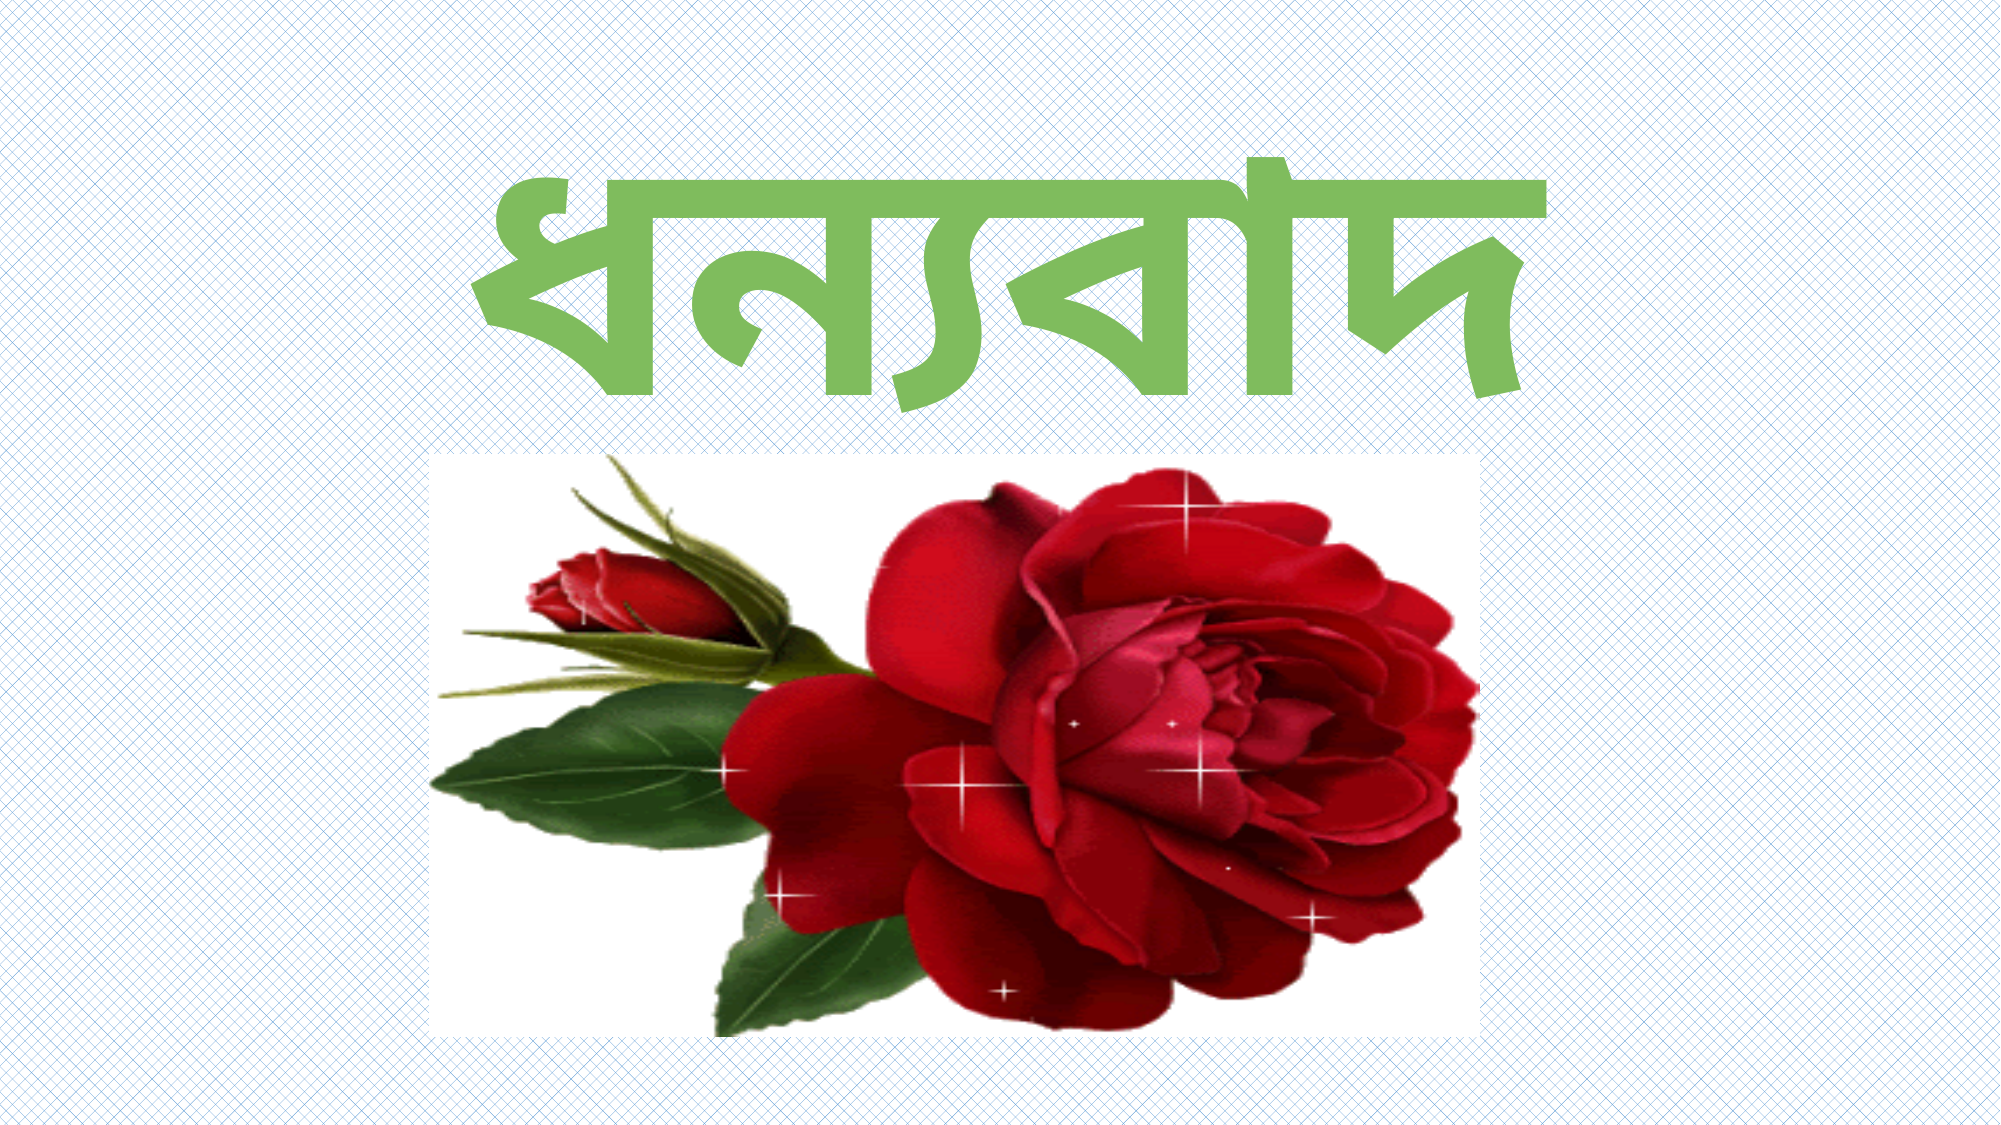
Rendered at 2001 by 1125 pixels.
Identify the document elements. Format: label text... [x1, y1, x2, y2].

picture [429, 454, 1480, 1037]
text_box ধন্যবাদ [354, 41, 1655, 517]
